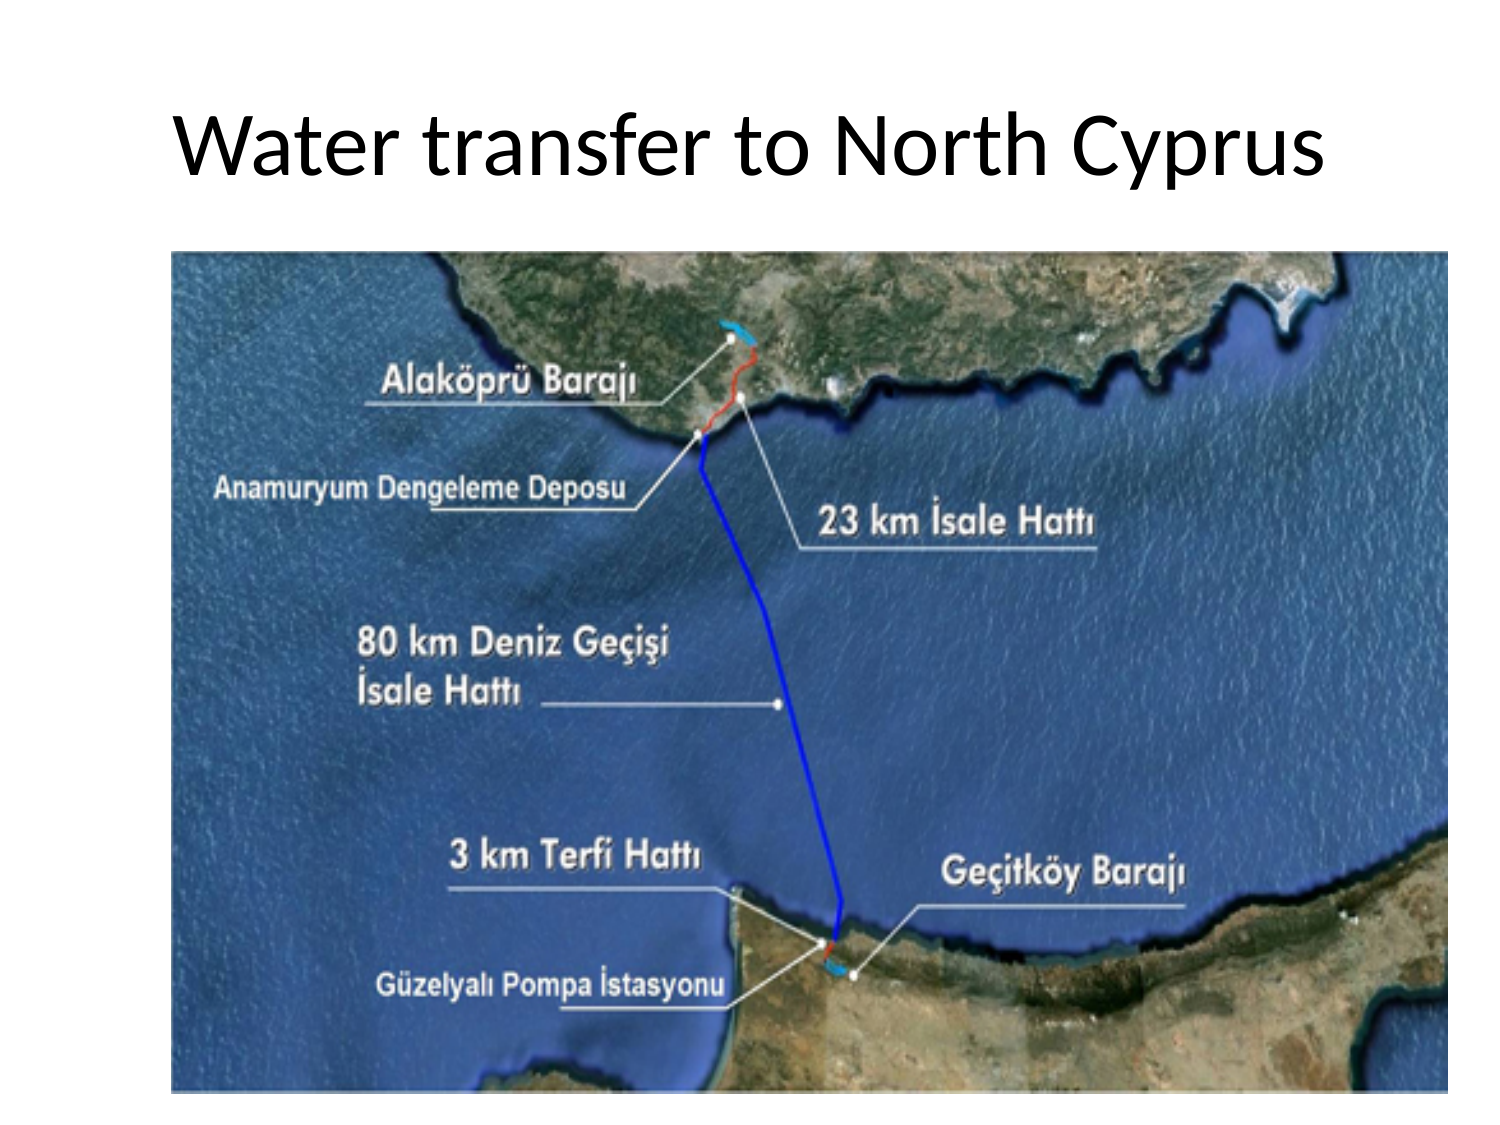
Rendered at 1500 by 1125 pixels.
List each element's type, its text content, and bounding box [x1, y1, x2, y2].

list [170, 251, 1448, 1095]
title Water transfer to North Cyprus [75, 45, 1425, 233]
